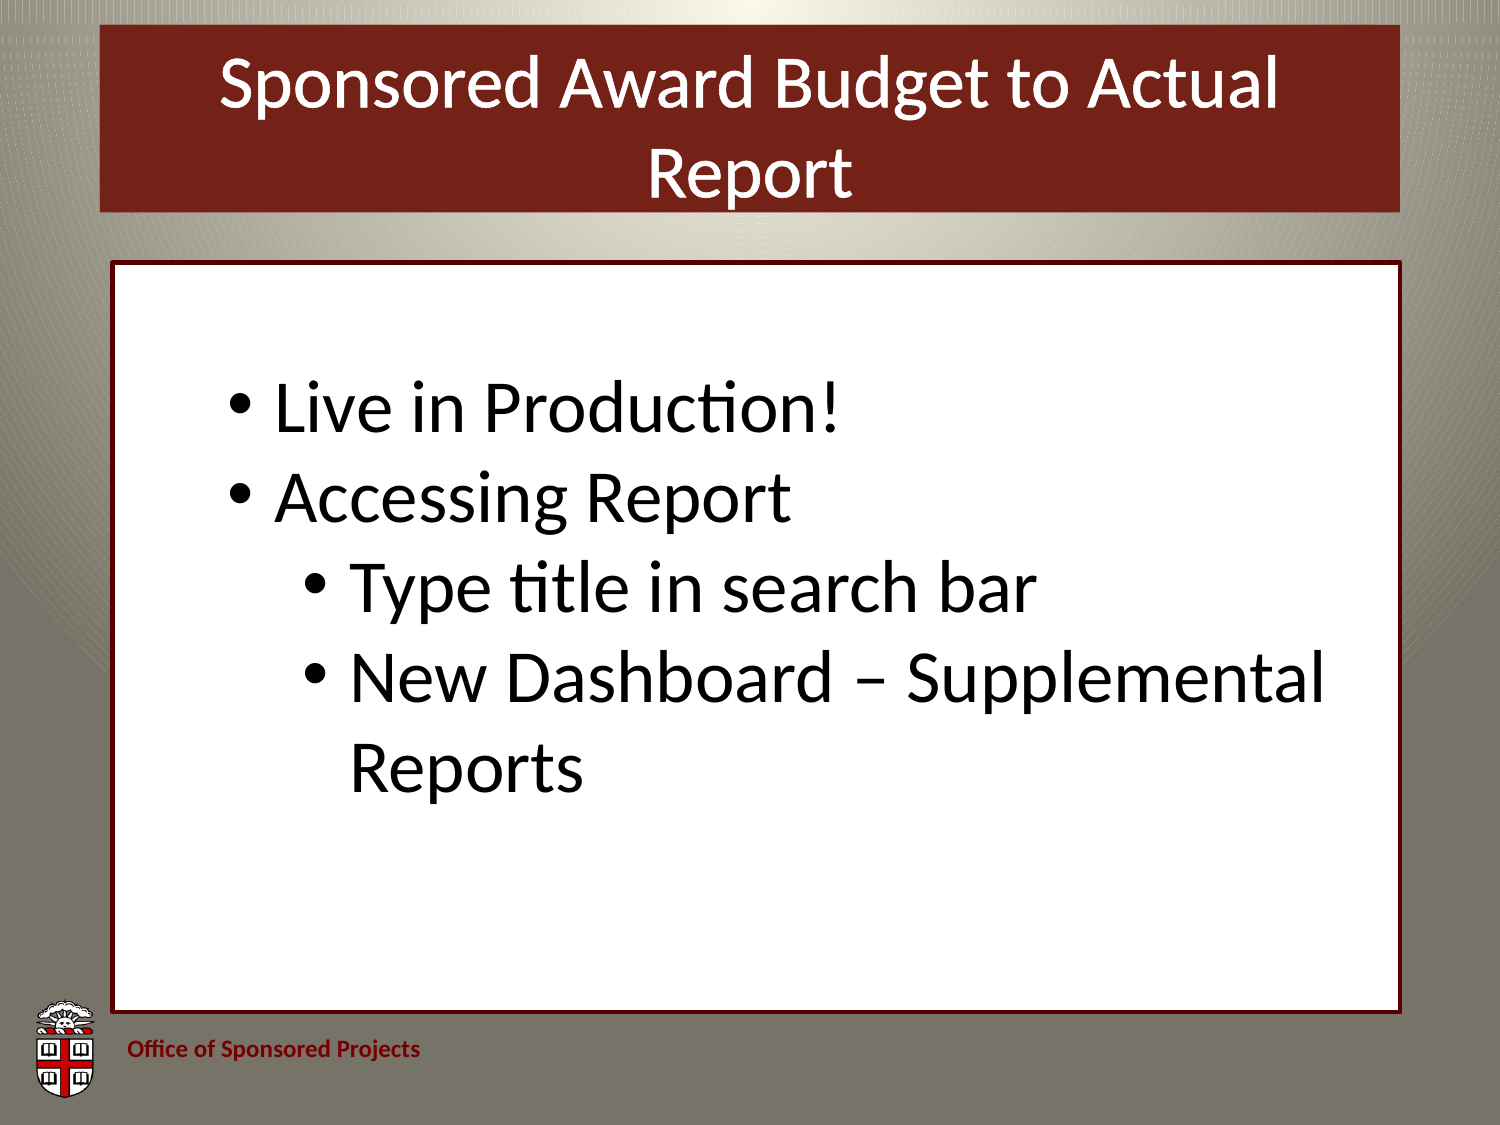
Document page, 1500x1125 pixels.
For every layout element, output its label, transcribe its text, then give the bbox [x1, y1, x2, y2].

title Sponsored Award Budget to Actual Report [99, 24, 1400, 213]
picture [24, 999, 114, 1099]
text_box Live in Production! Accessing Report Type title in search bar New Dashboard – Supplemental Reports [212, 349, 1375, 860]
